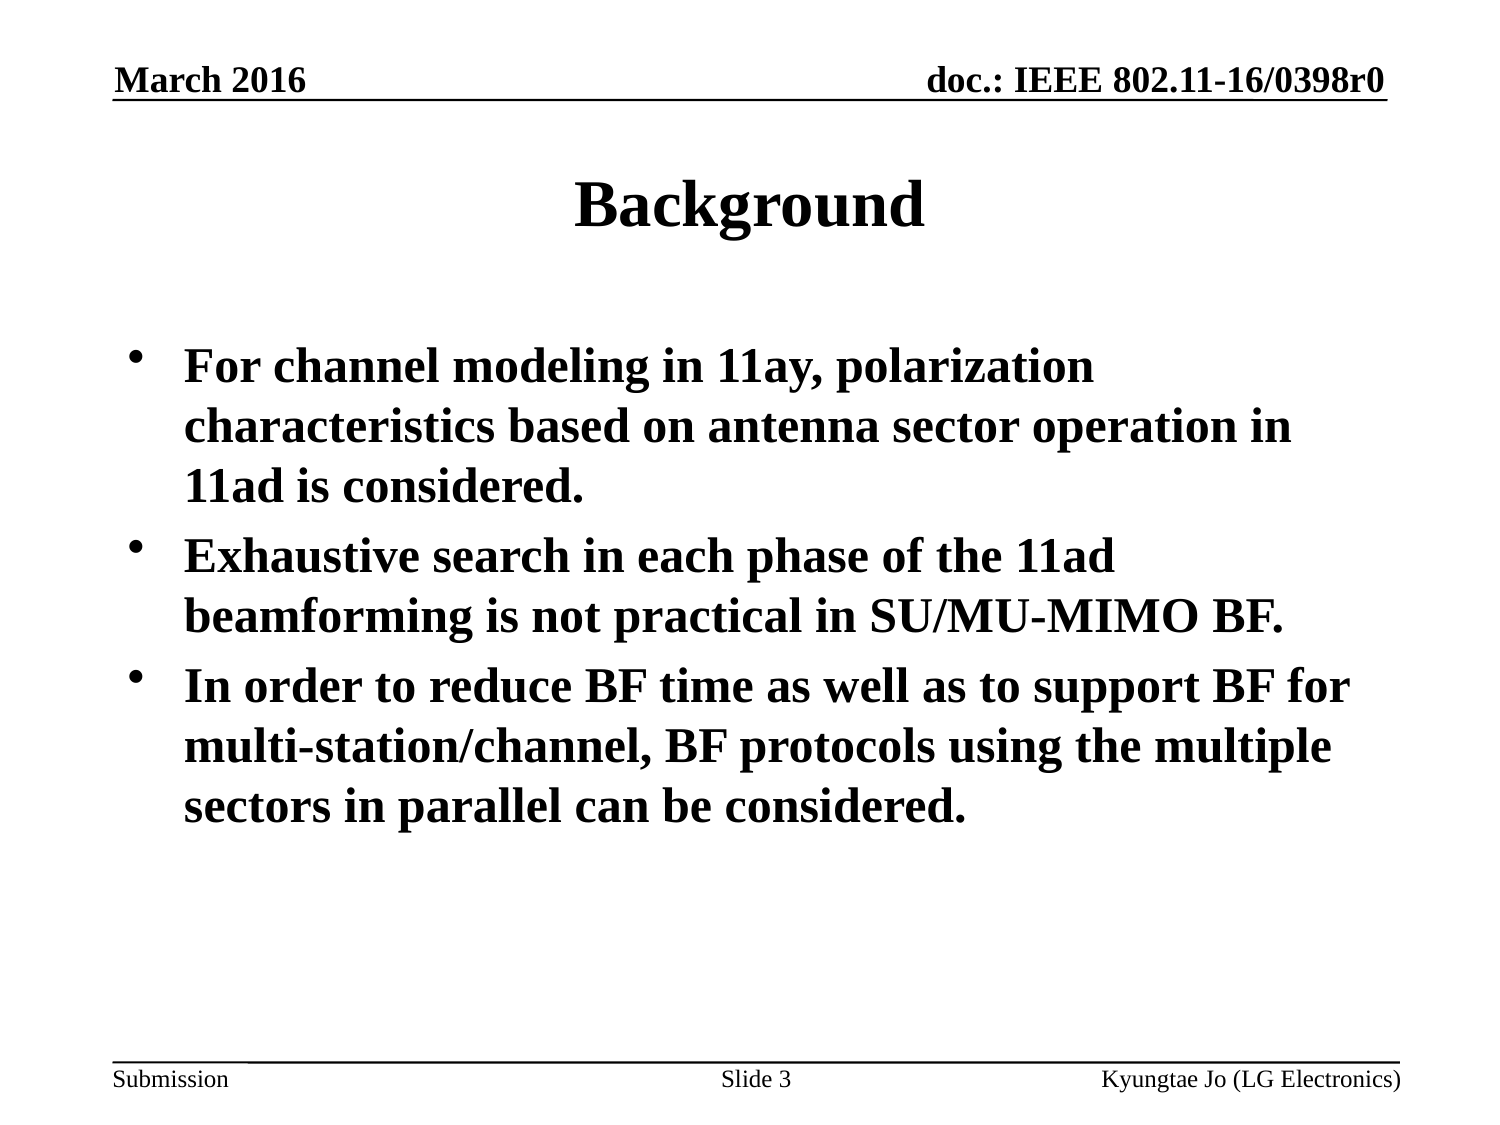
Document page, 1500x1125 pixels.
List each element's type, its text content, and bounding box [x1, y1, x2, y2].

title Background [112, 112, 1388, 288]
list For channel modeling in 11ay, polarization characteristics based on antenna sector operation in 11ad is considered. Exhaustive search in each phase of the 11ad beamforming is not practical in SU/MU-MIMO BF. In order to reduce BF time as well as to support BF for multi-station/channel, BF protocols using the multiple sectors in parallel can be considered. [112, 324, 1388, 1000]
footer Kyungtae Jo (LG Electronics) [949, 1061, 1402, 1093]
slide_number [114, 54, 309, 101]
slide_number Slide 3 [712, 1061, 800, 1093]
